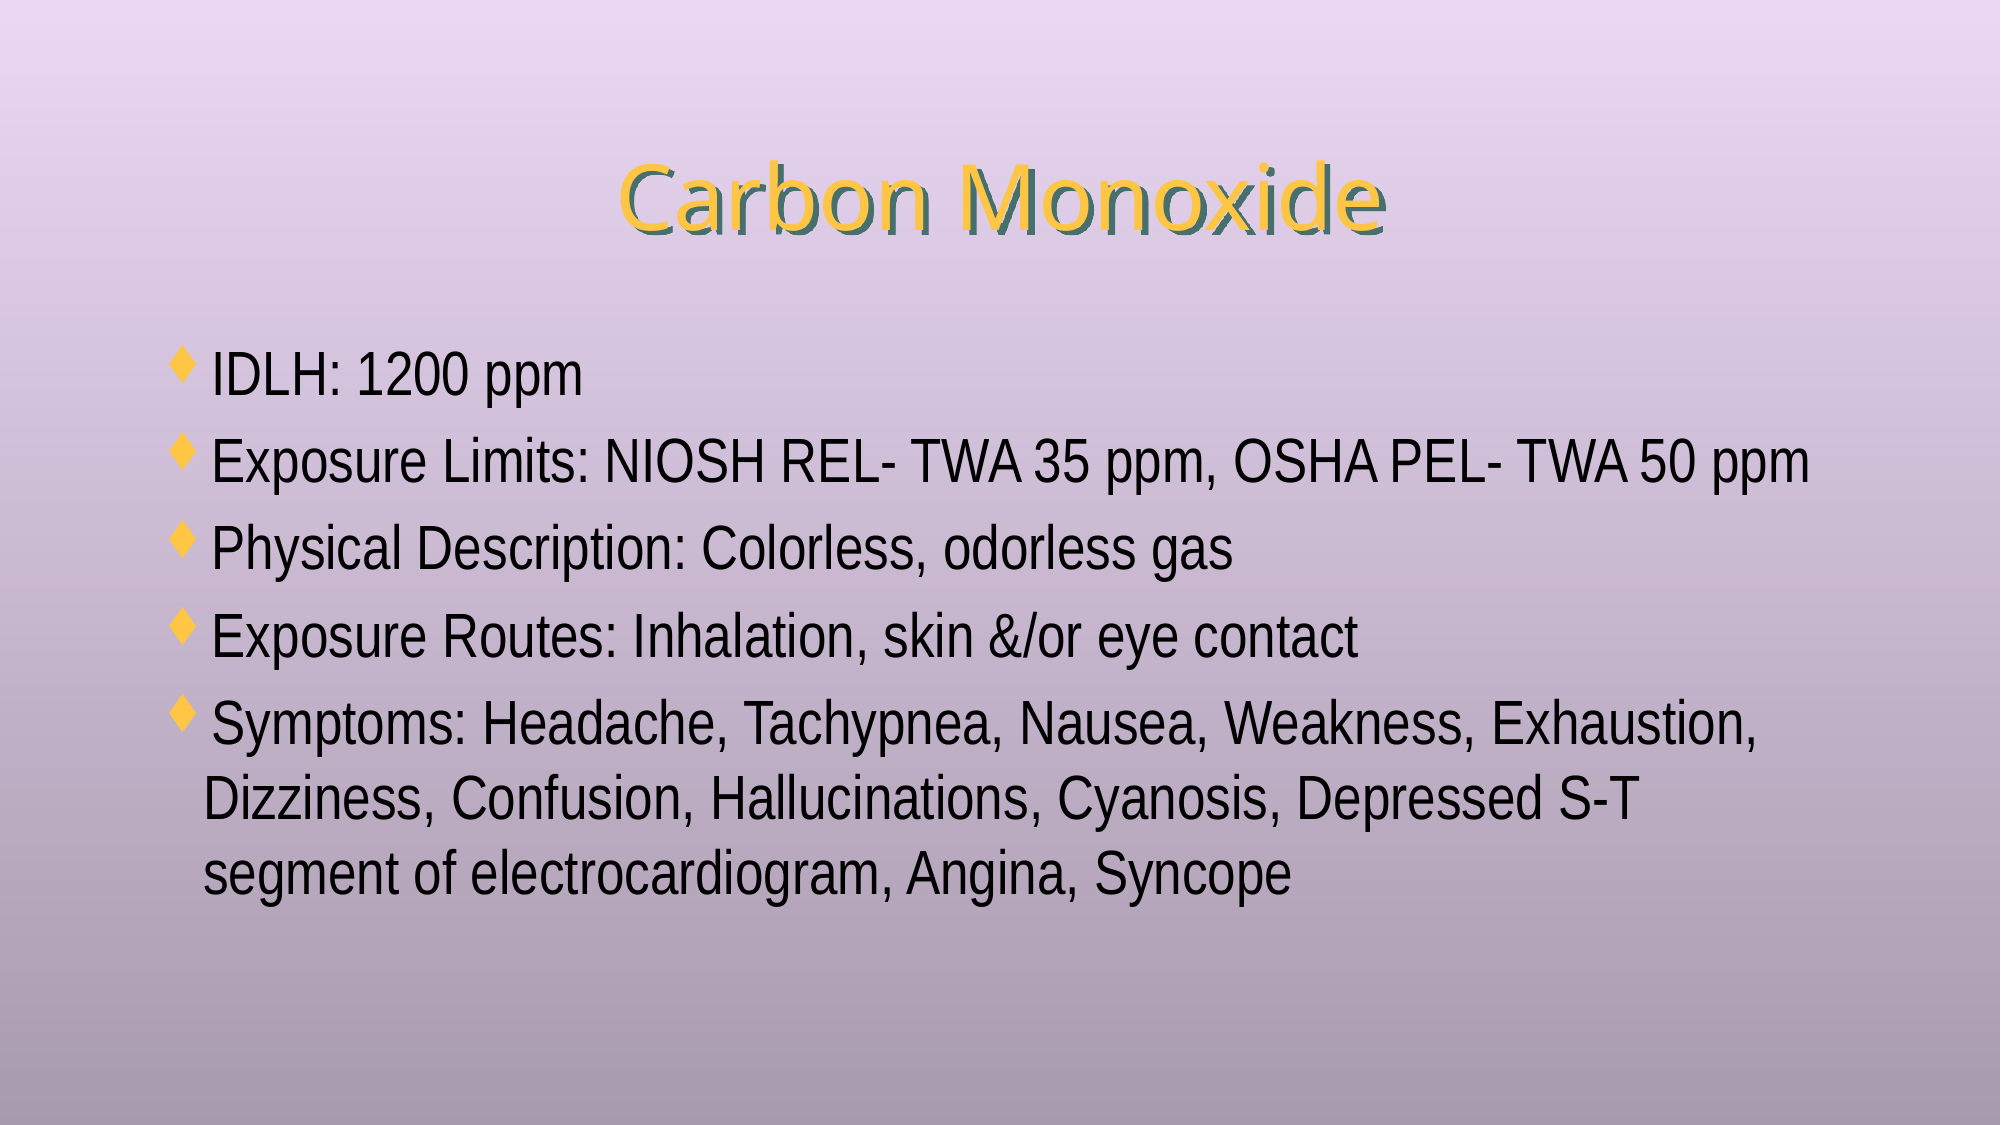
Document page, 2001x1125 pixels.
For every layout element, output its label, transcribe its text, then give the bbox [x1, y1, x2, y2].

list IDLH: 1200 ppm Exposure Limits: NIOSH REL- TWA 35 ppm, OSHA PEL- TWA 50 ppm Physical Description: Colorless, odorless gas Exposure Routes: Inhalation, skin &/or eye contact Symptoms: Headache, Tachypnea, Nausea, Weakness, Exhaustion, Dizziness, Confusion, Hallucinations, Cyanosis, Depressed S-T segment of electrocardiogram, Angina, Syncope [150, 324, 1850, 1000]
title Carbon Monoxide [150, 99, 1850, 288]
